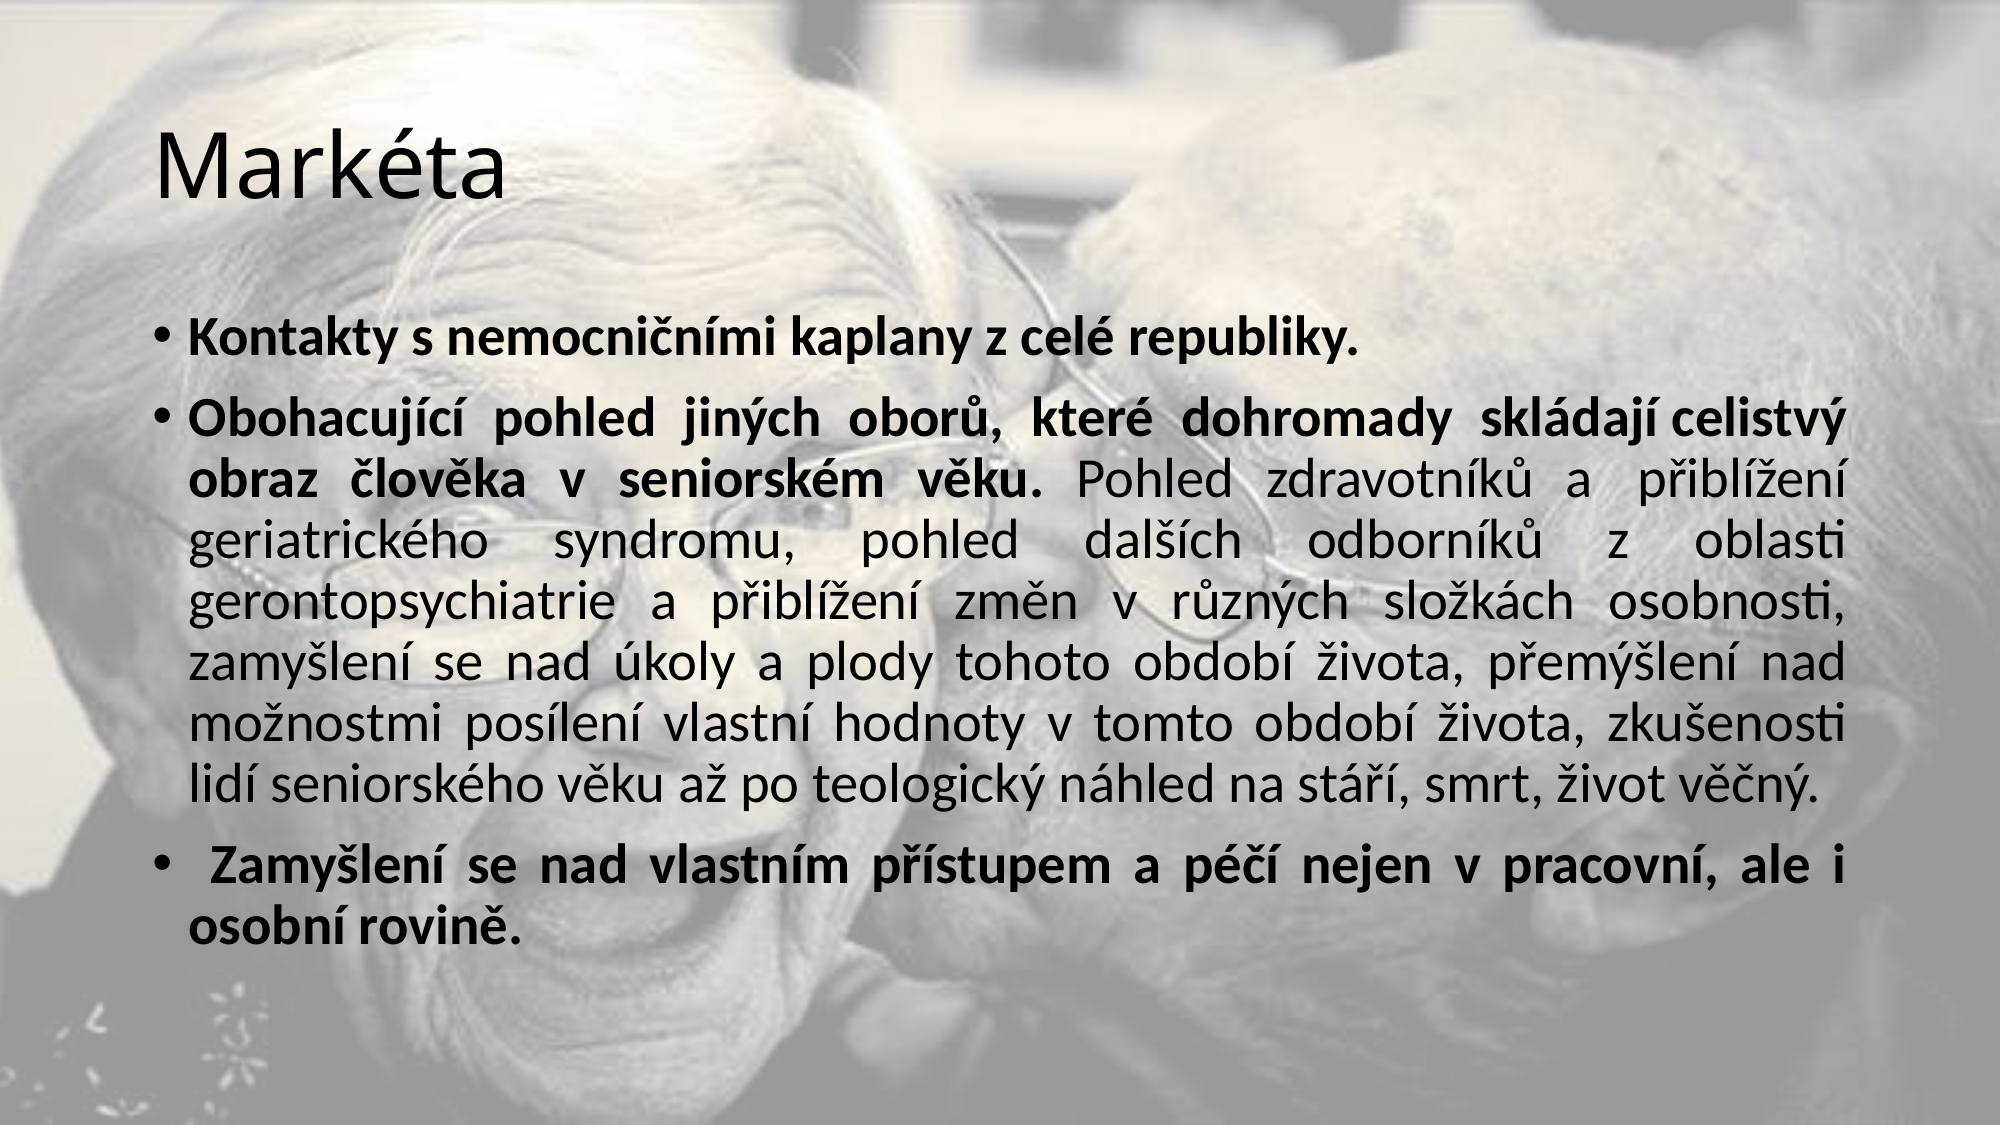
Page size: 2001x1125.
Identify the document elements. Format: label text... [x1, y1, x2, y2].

title Markéta [137, 59, 1863, 278]
list Kontakty s nemocničními kaplany z celé republiky. Obohacující pohled jiných oborů, které dohromady skládají celistvý obraz člověka v seniorském věku. Pohled zdravotníků a přiblížení geriatrického syndromu, pohled dalších odborníků z oblasti gerontopsychiatrie a přiblížení změn v různých složkách osobnosti, zamyšlení se nad úkoly a plody tohoto období života, přemýšlení nad možnostmi posílení vlastní hodnoty v tomto období života, zkušenosti lidí seniorského věku až po teologický náhled na stáří, smrt, život věčný. Zamyšlení se nad vlastním přístupem a péčí nejen v pracovní, ale i osobní rovině. [137, 299, 1863, 1014]
